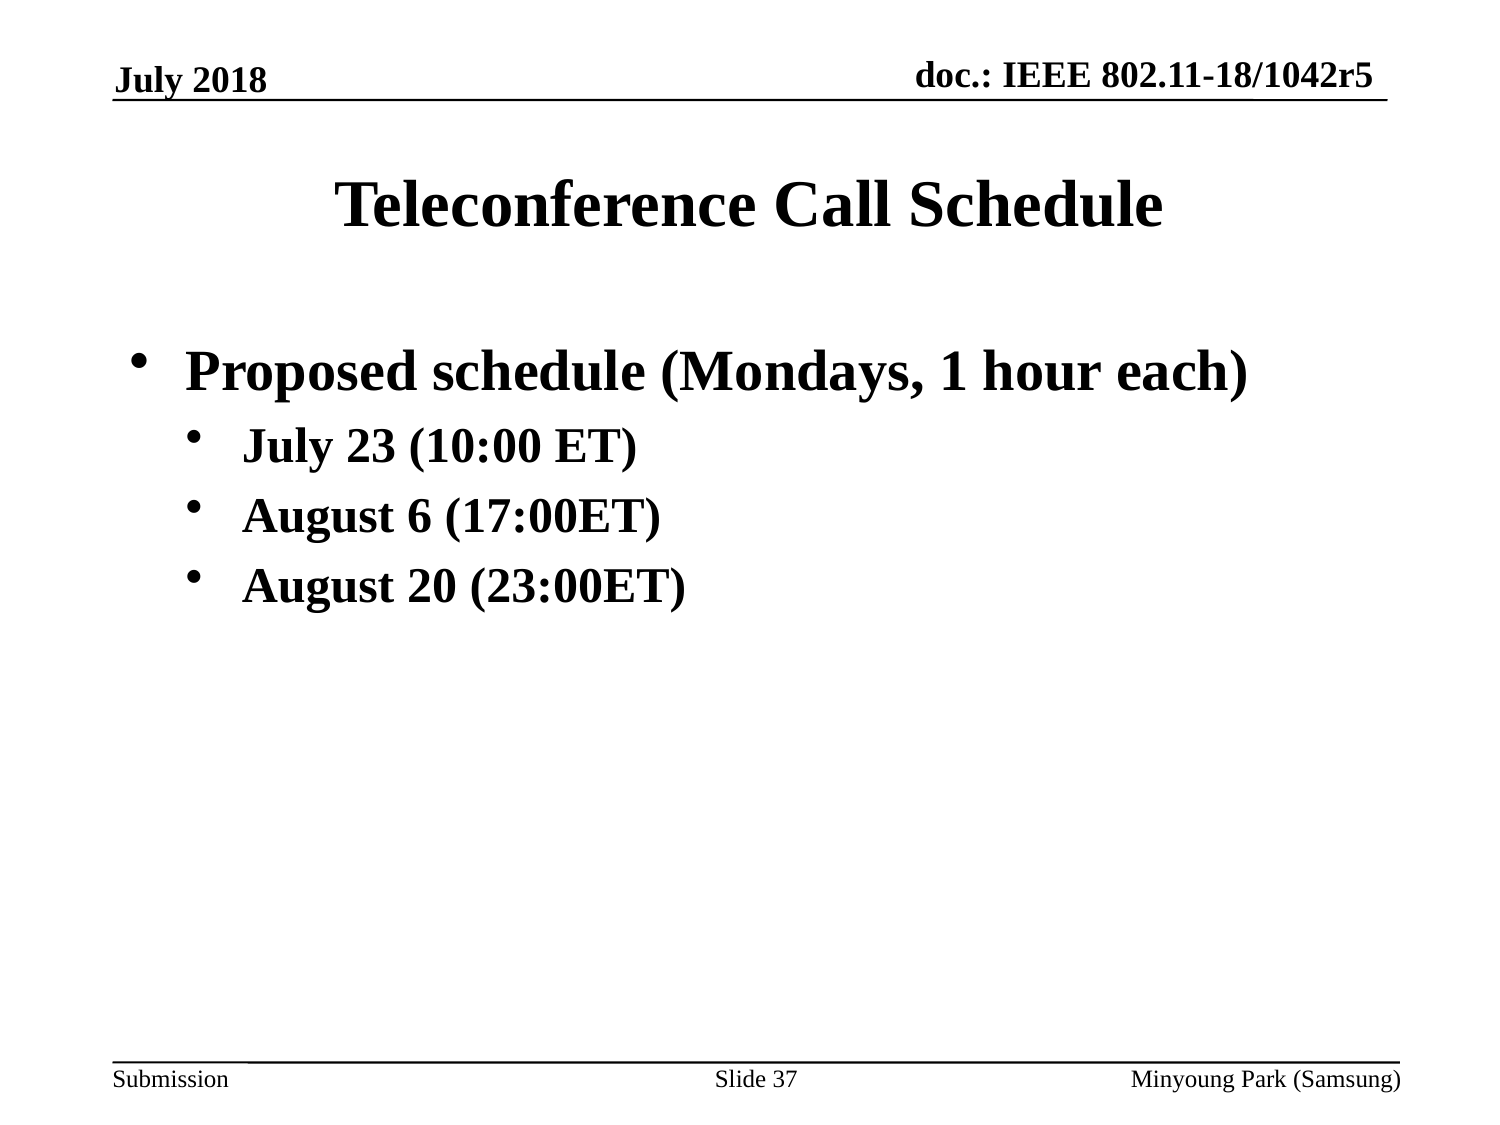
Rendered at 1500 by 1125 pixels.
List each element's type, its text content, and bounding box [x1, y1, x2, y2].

list Proposed schedule (Mondays, 1 hour each) July 23 (10:00 ET) August 6 (17:00ET) August 20 (23:00ET) [114, 324, 1388, 1000]
slide_number Slide 37 [712, 1061, 800, 1093]
title Teleconference Call Schedule [112, 112, 1388, 288]
footer Minyoung Park (Samsung) [949, 1061, 1402, 1093]
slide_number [114, 54, 335, 101]
